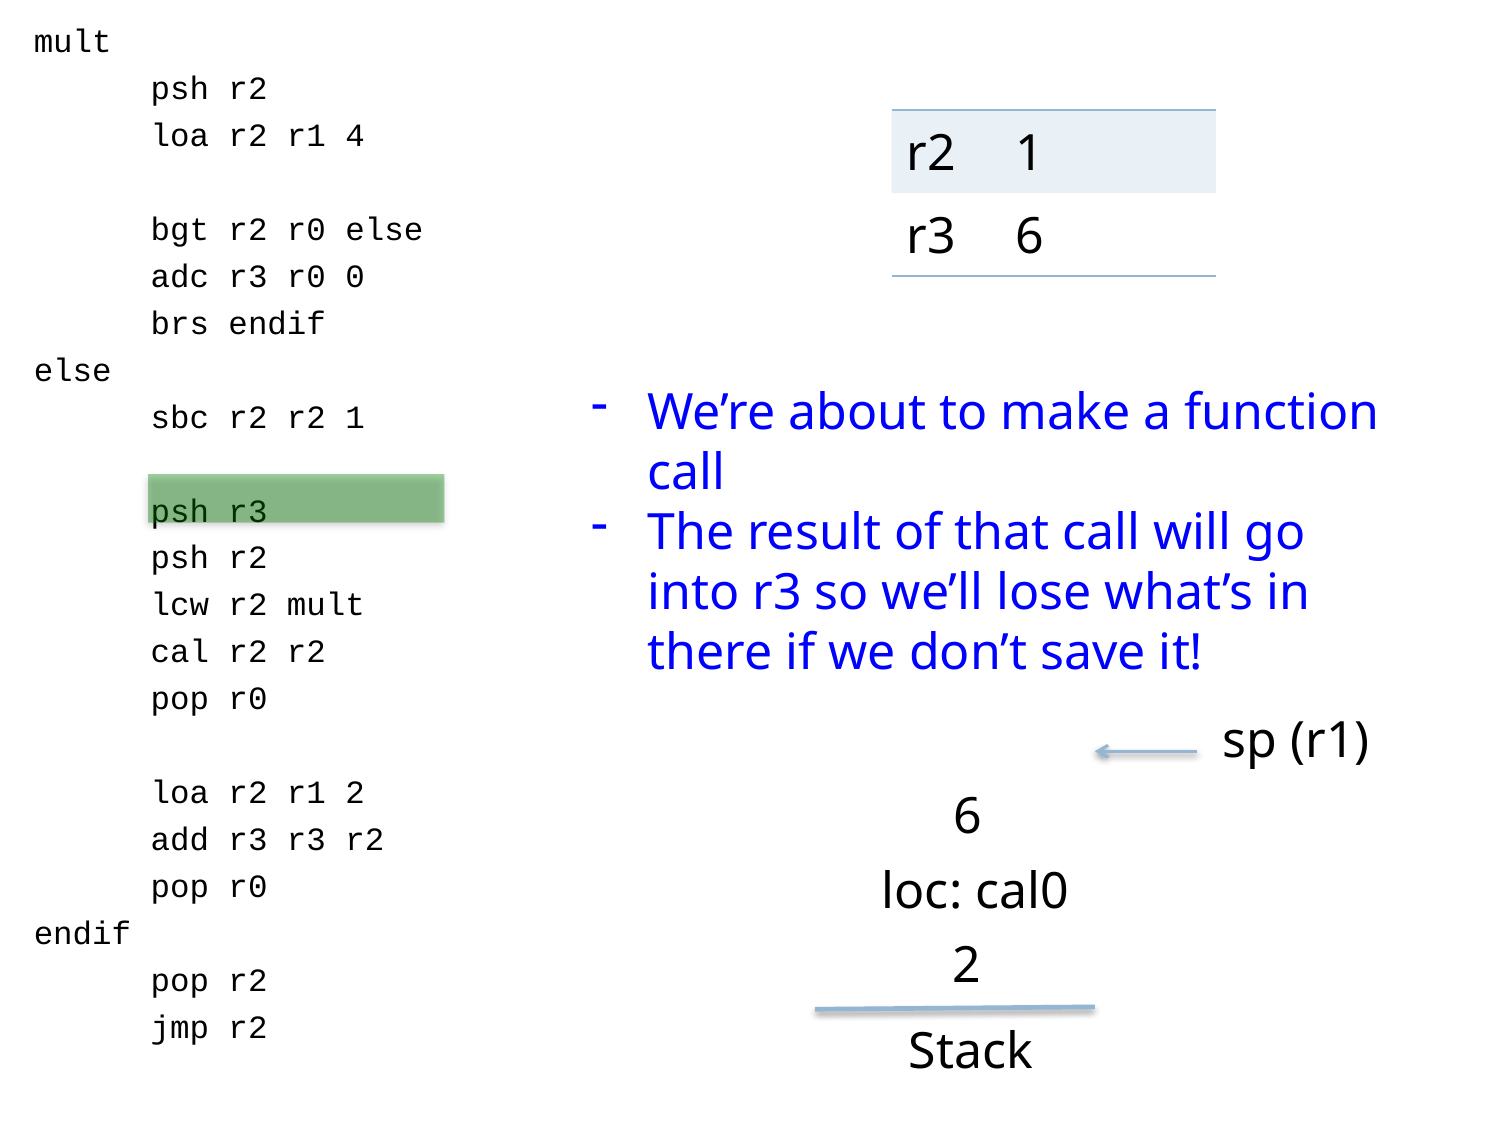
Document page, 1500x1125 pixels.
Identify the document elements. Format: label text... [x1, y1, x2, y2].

text_box Stack [893, 1020, 1048, 1087]
text_box loc: cal0 [867, 851, 1084, 927]
text_box 6 [939, 775, 998, 851]
table_header 1 [1001, 111, 1216, 193]
table_cell 6 [1001, 193, 1216, 275]
table_cell r3 [892, 193, 1001, 275]
text_box [147, 473, 445, 523]
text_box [1094, 699, 1377, 777]
text_box We’re about to make a function call The result of that call will go into r3 so we’ll lose what’s in there if we don’t save it! [576, 372, 1401, 688]
text_box mult psh r2 loa r2 r1 4 bgt r2 r0 else adc r3 r0 0 brs endif else sbc r2 r2 1 psh r3 psh r2 lcw r2 mult cal r2 r2 pop r0 loa r2 r1 2 add r3 r3 r2 pop r0 endif pop r2 jmp r2 [18, 12, 750, 1065]
text_box 2 [937, 927, 996, 1000]
table_header r2 [892, 111, 1001, 193]
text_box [814, 1006, 1096, 1010]
